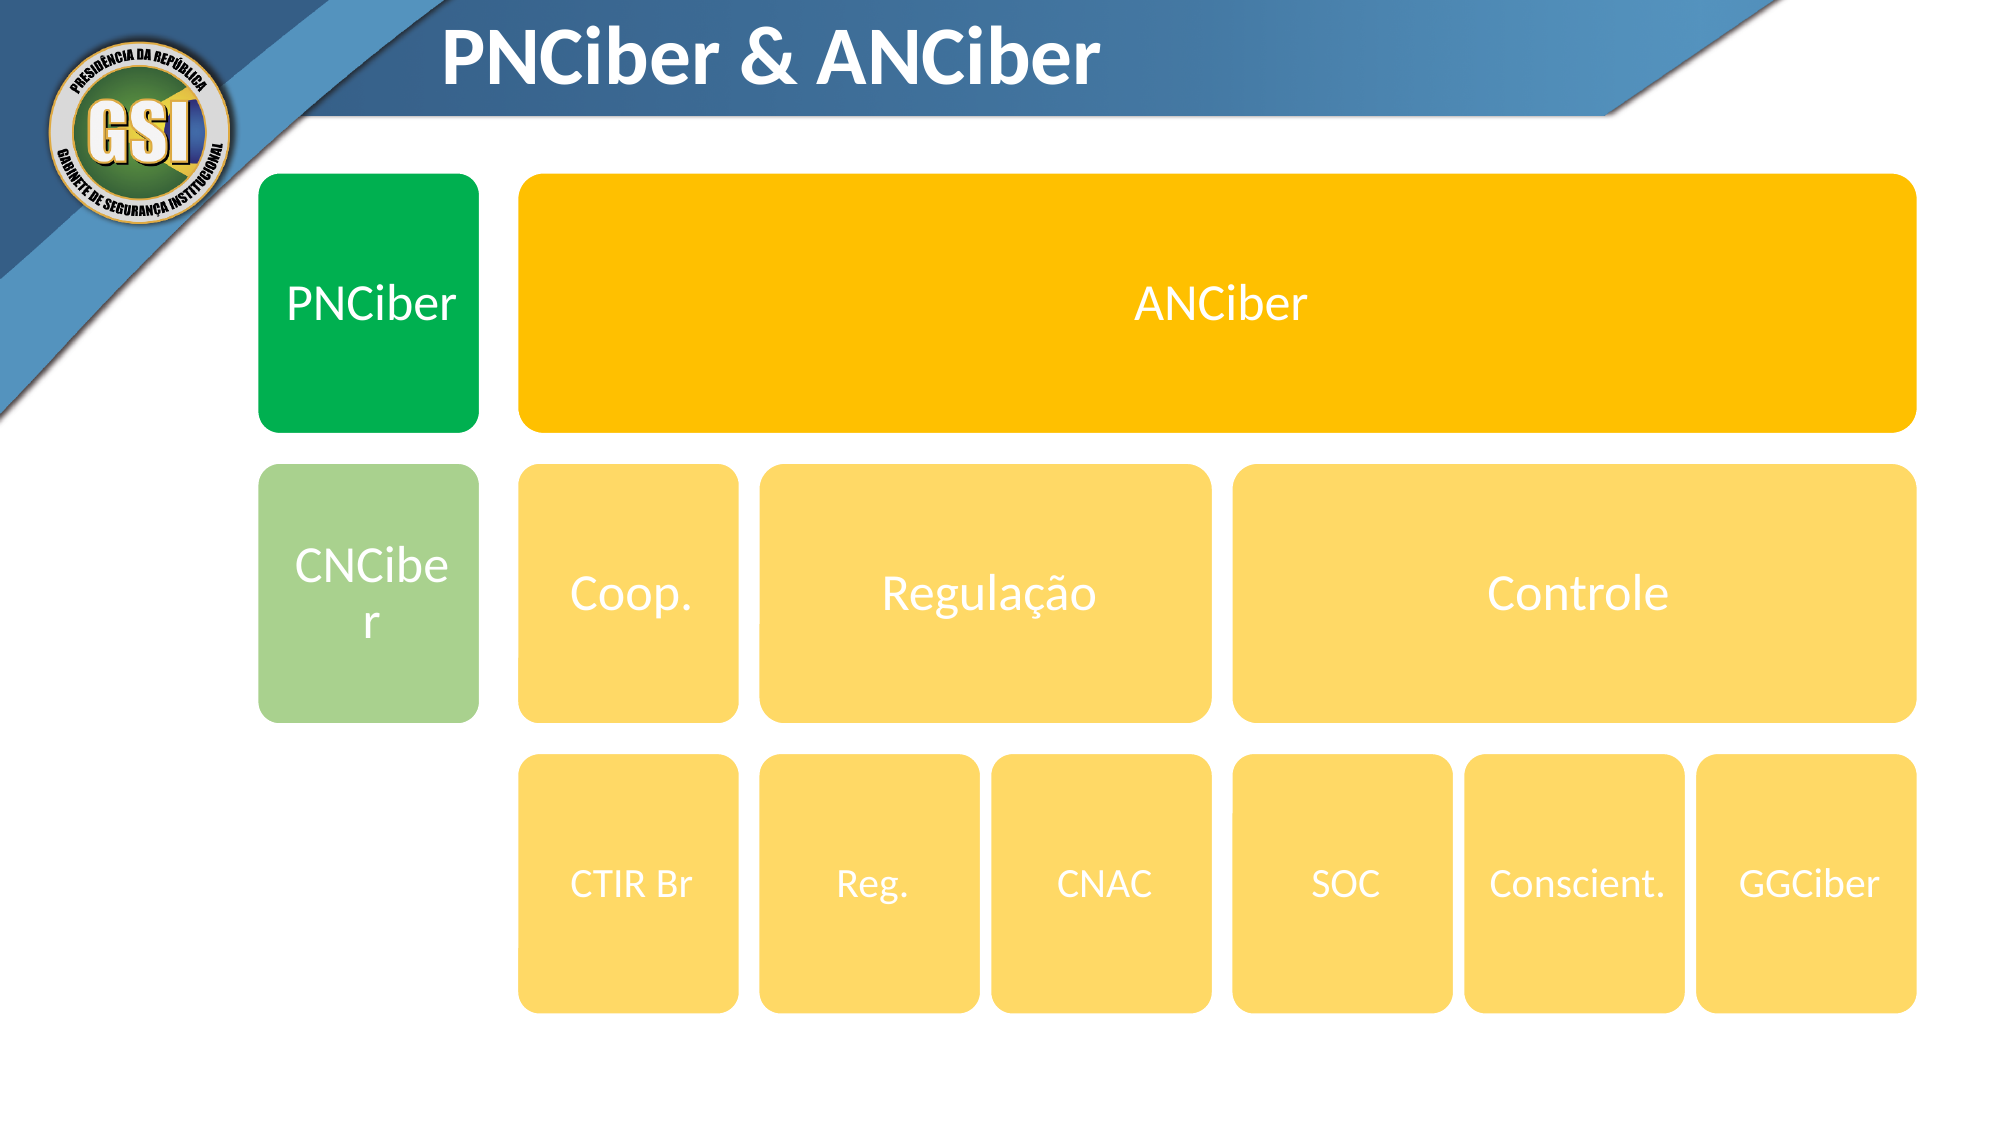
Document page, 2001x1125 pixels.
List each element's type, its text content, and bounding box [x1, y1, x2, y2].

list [255, 172, 1919, 1015]
title PNCiber & ANCiber [426, 0, 1610, 115]
picture [0, 0, 2000, 1123]
